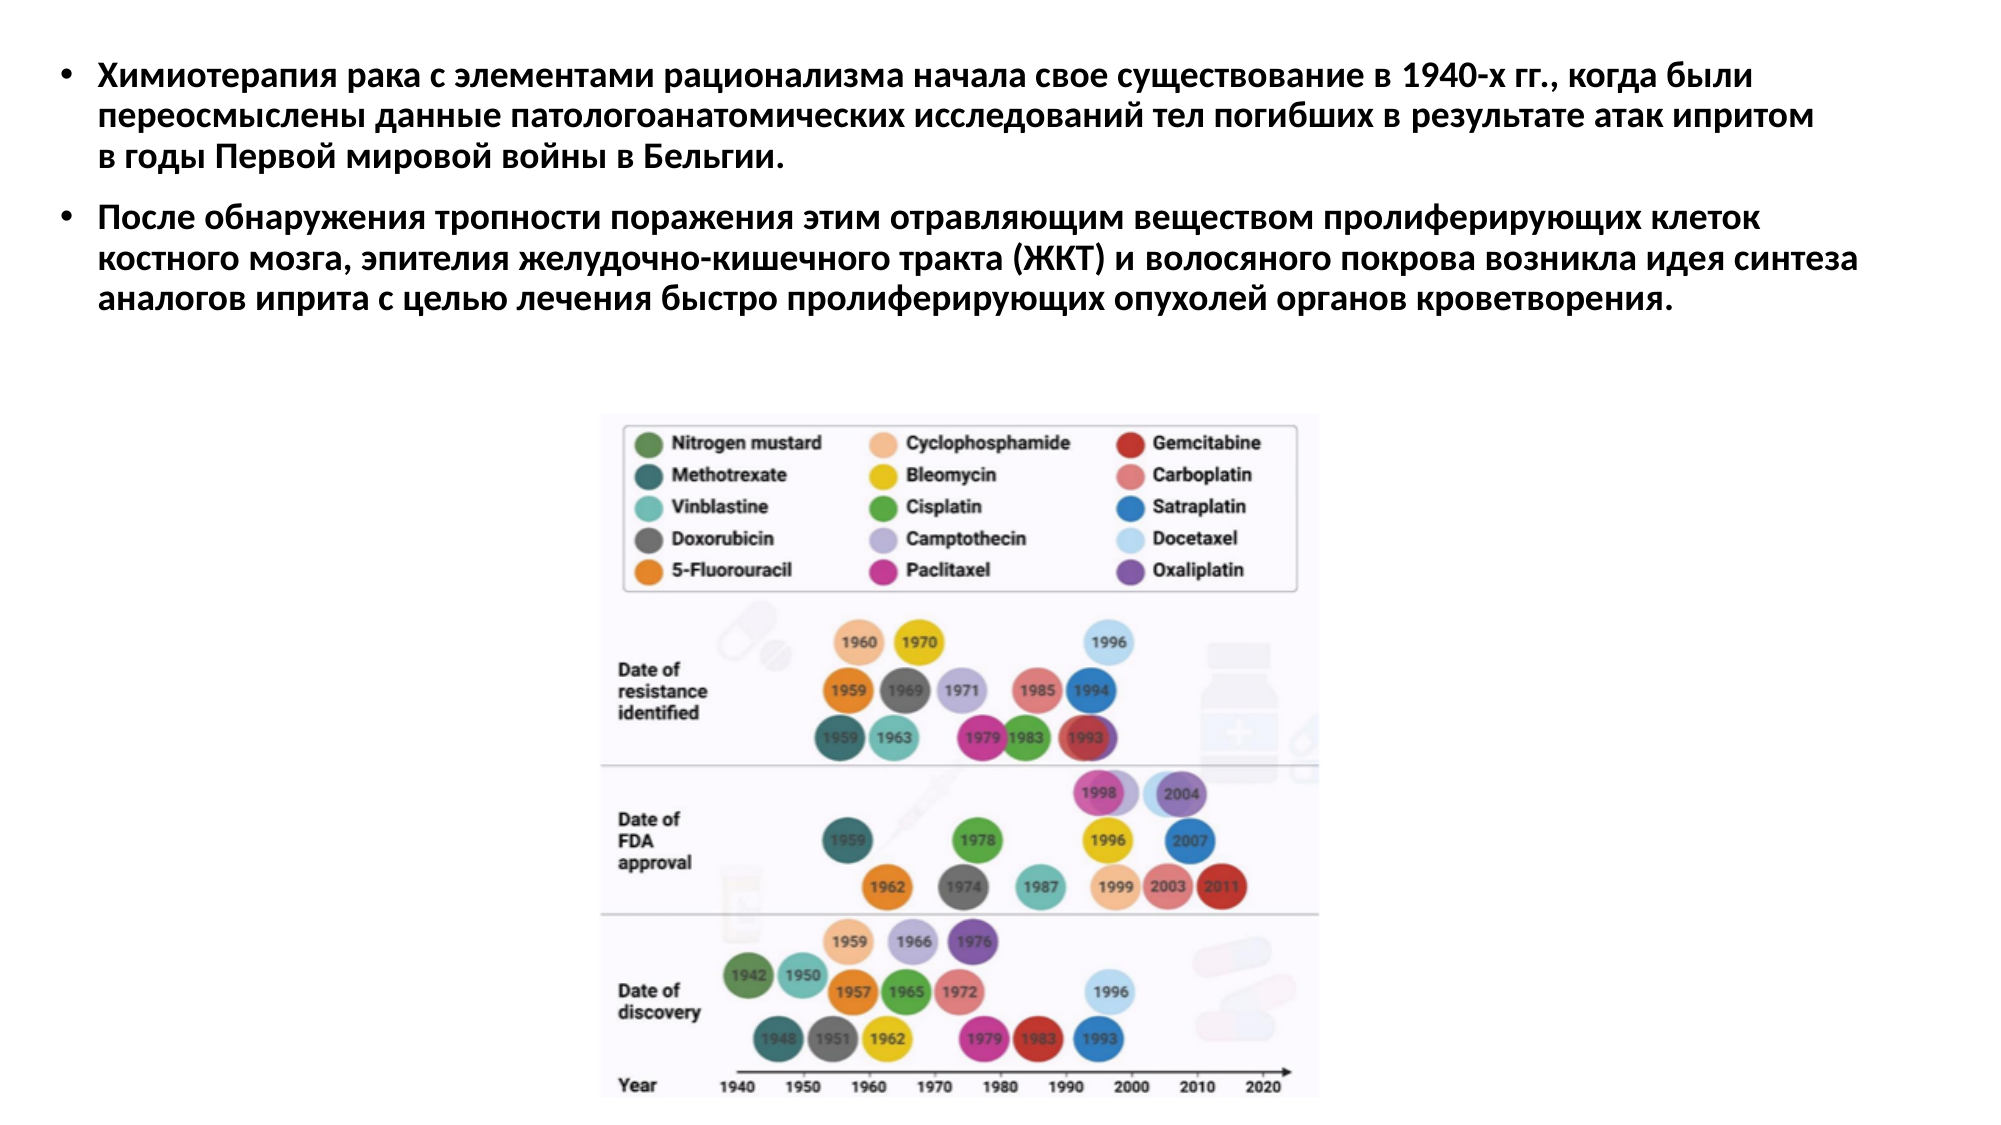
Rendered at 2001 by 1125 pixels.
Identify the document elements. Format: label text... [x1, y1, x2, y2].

picture [562, 407, 1421, 1104]
text_box Химиотерапия рака с элементами рационализма начала свое существование в 1940-х гг., когда были переосмыслены данные патологоанатомических исследований тел погибших в результате атак ипритом в годы Первой мировой войны в Бельгии. После обнаружения тропности поражения этим отравляющим веществом пролиферирующих клеток костного мозга, эпителия желудочно-кишечного тракта (ЖКТ) и волосяного покрова возникла идея синтеза аналогов иприта с целью лечения быстро пролиферирующих опухолей органов кроветворения. [45, 47, 1905, 802]
